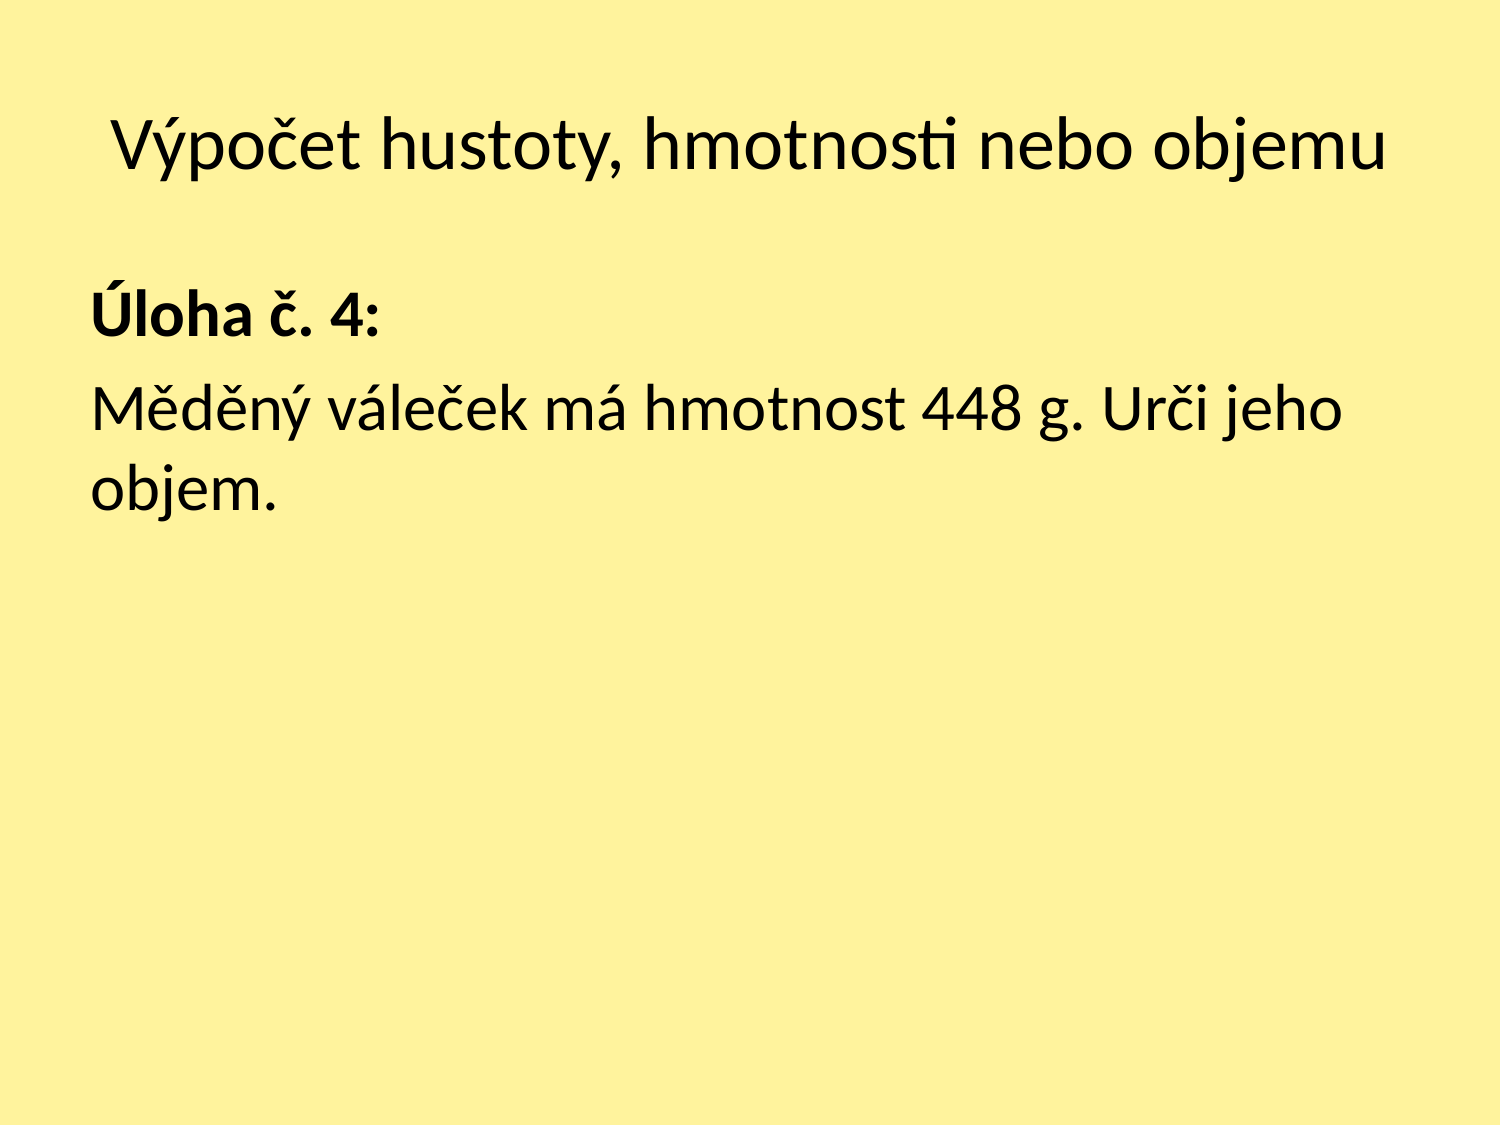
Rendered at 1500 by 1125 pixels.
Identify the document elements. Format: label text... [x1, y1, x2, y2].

title Výpočet hustoty, hmotnosti nebo objemu [75, 45, 1425, 233]
list Úloha č. 4: Měděný váleček má hmotnost 448 g. Urči jeho objem. [75, 262, 1425, 1005]
